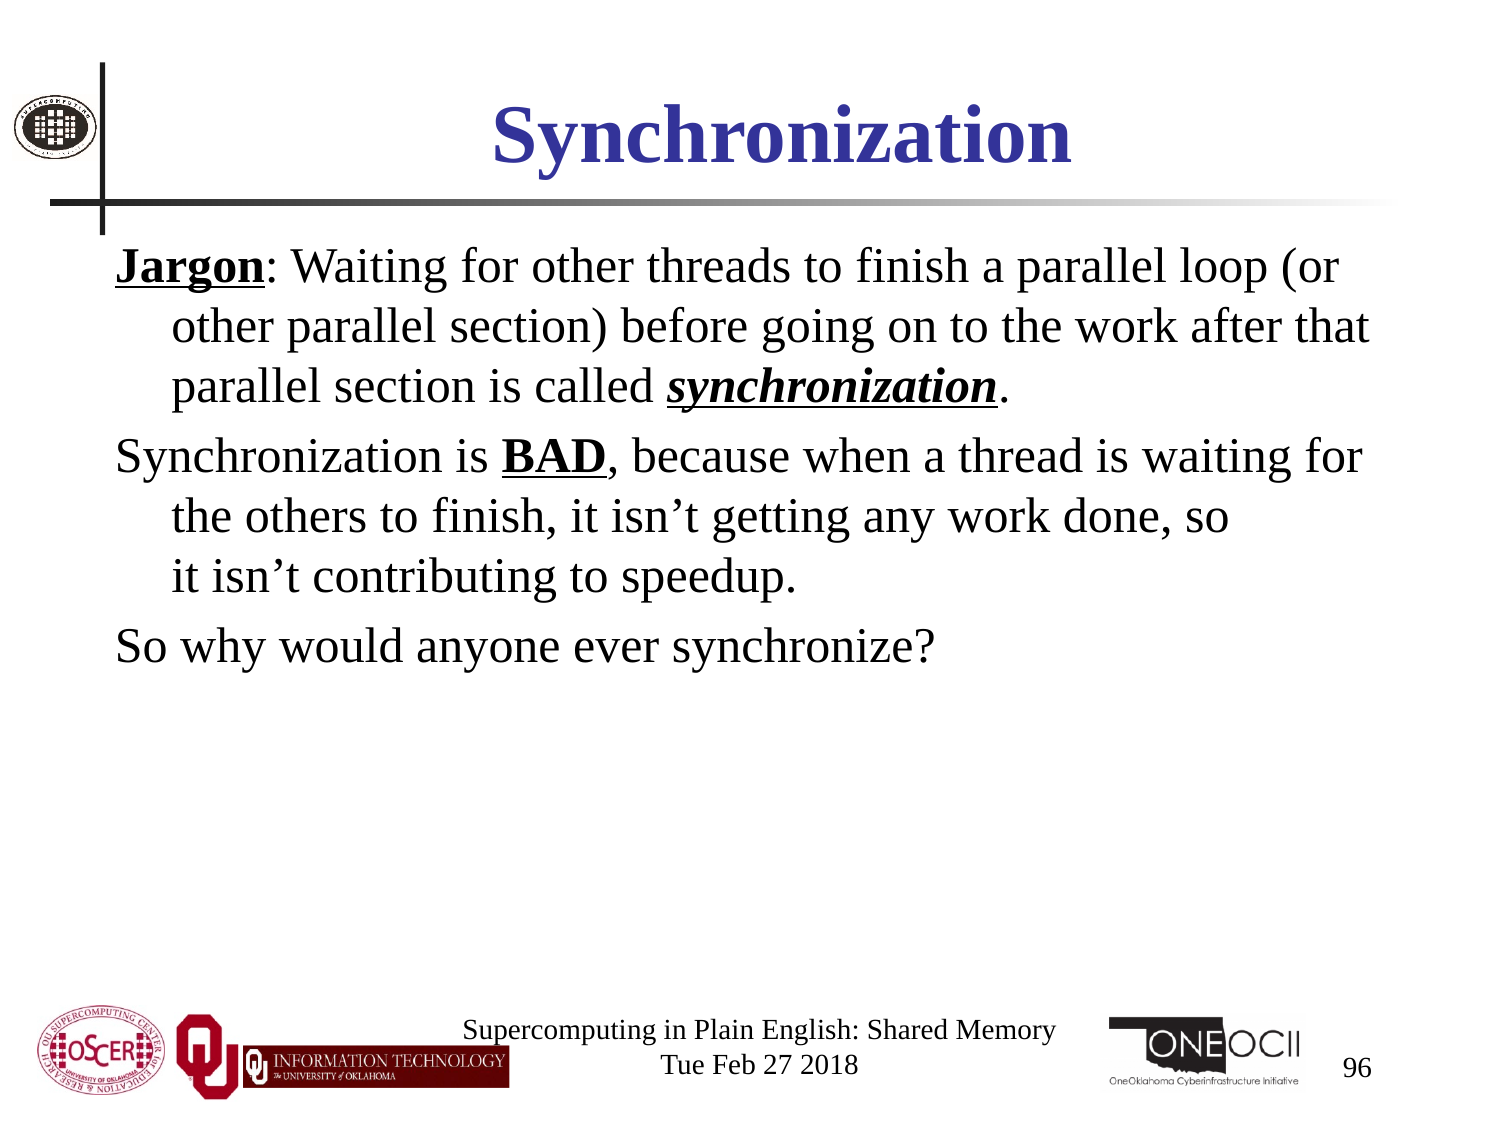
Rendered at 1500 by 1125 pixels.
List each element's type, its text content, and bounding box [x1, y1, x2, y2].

title Synchronization [124, 74, 1442, 187]
picture [174, 1012, 513, 1102]
picture [37, 1005, 165, 1095]
list Jargon: Waiting for other threads to finish a parallel loop (or other parallel section) before going on to the work after that parallel section is called synchronization. Synchronization is BAD, because when a thread is waiting for the others to finish, it isn’t getting any work done, so it isn’t contributing to speedup. So why would anyone ever synchronize? [99, 224, 1401, 988]
picture [1100, 1013, 1306, 1093]
footer Supercomputing in Plain English: Shared Memory Tue Feb 27 2018 [431, 1012, 1088, 1088]
slide_number 96 [1174, 1015, 1388, 1091]
picture [12, 94, 98, 161]
